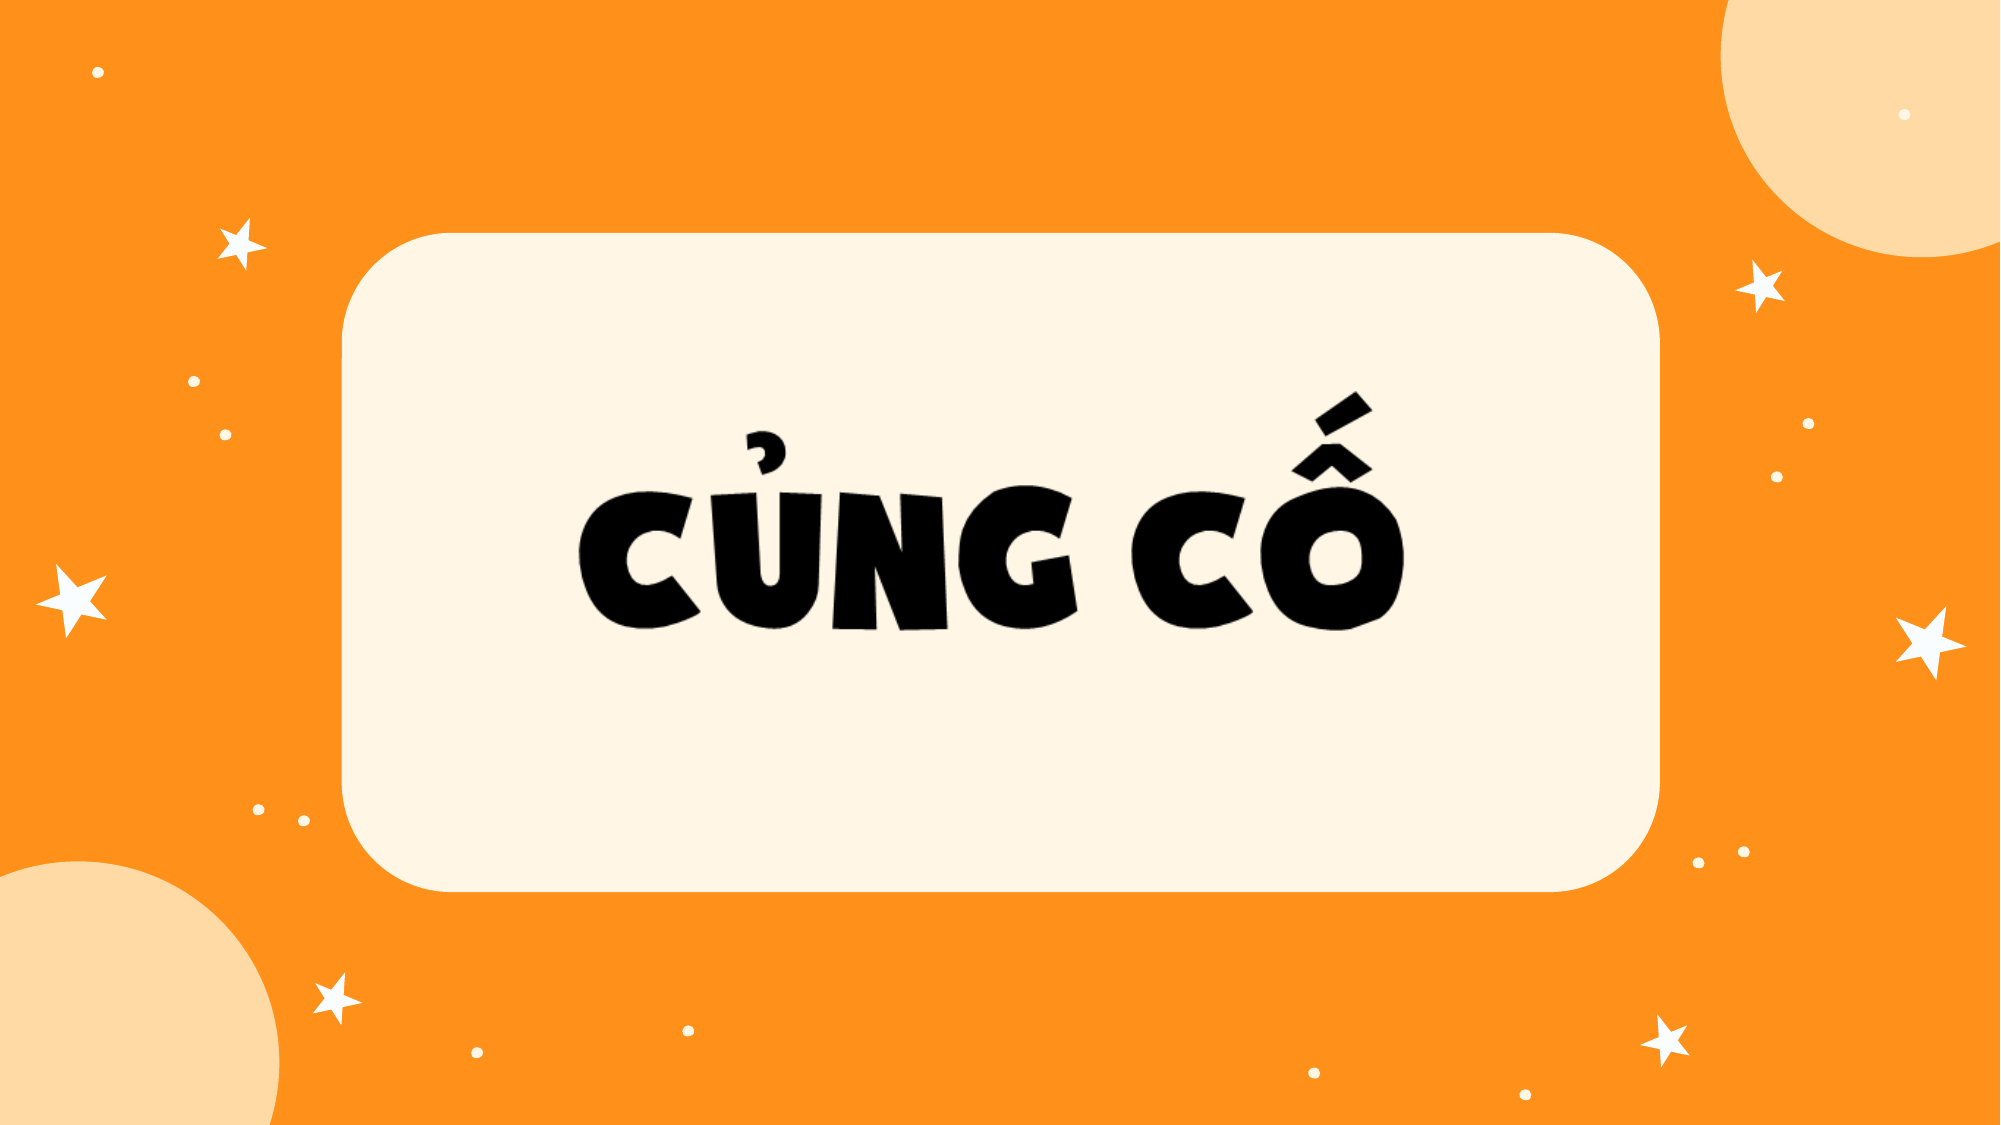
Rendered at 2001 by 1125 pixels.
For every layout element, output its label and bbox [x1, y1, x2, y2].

picture [387, 299, 1602, 763]
